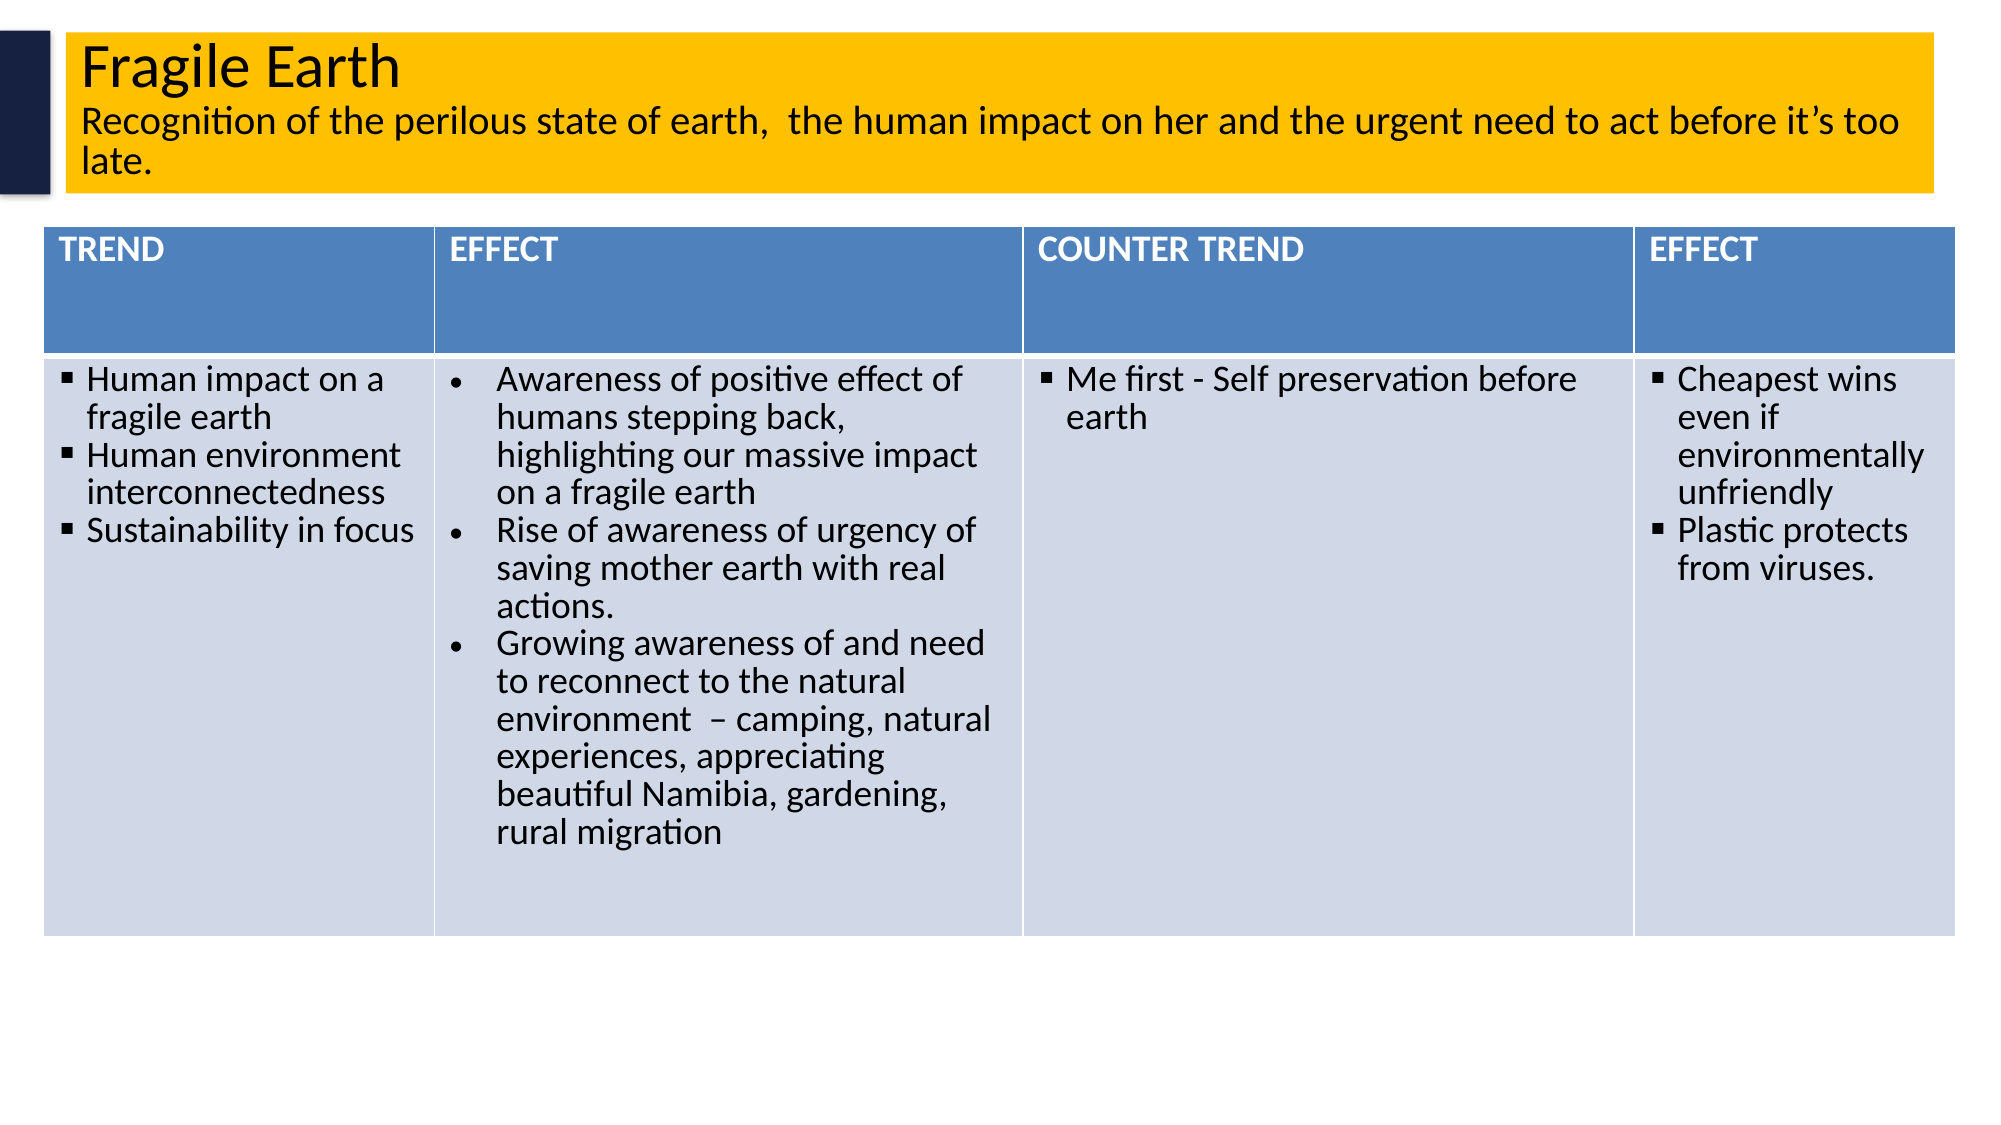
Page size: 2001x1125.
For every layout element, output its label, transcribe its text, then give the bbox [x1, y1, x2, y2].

title Fragile Earth Recognition of the perilous state of earth, the human impact on her and the urgent need to act before it’s too late. [65, 32, 1934, 194]
table_header COUNTER TREND [1024, 227, 1633, 353]
table_cell Human impact on a fragile earth Human environment interconnectedness Sustainability in focus [44, 359, 434, 936]
table_header TREND [44, 227, 434, 353]
table_cell Cheapest wins even if environmentally unfriendly Plastic protects from viruses. [1635, 359, 1955, 936]
table_cell Awareness of positive effect of humans stepping back, highlighting our massive impact on a fragile earth Rise of awareness of urgency of saving mother earth with real actions. Growing awareness of and need to reconnect to the natural environment – camping, natural experiences, appreciating beautiful Namibia, gardening, rural migration [435, 359, 1022, 936]
table_header EFFECT [435, 227, 1022, 353]
table_header EFFECT [1635, 227, 1955, 353]
table_cell Me first - Self preservation before earth [1024, 359, 1633, 936]
